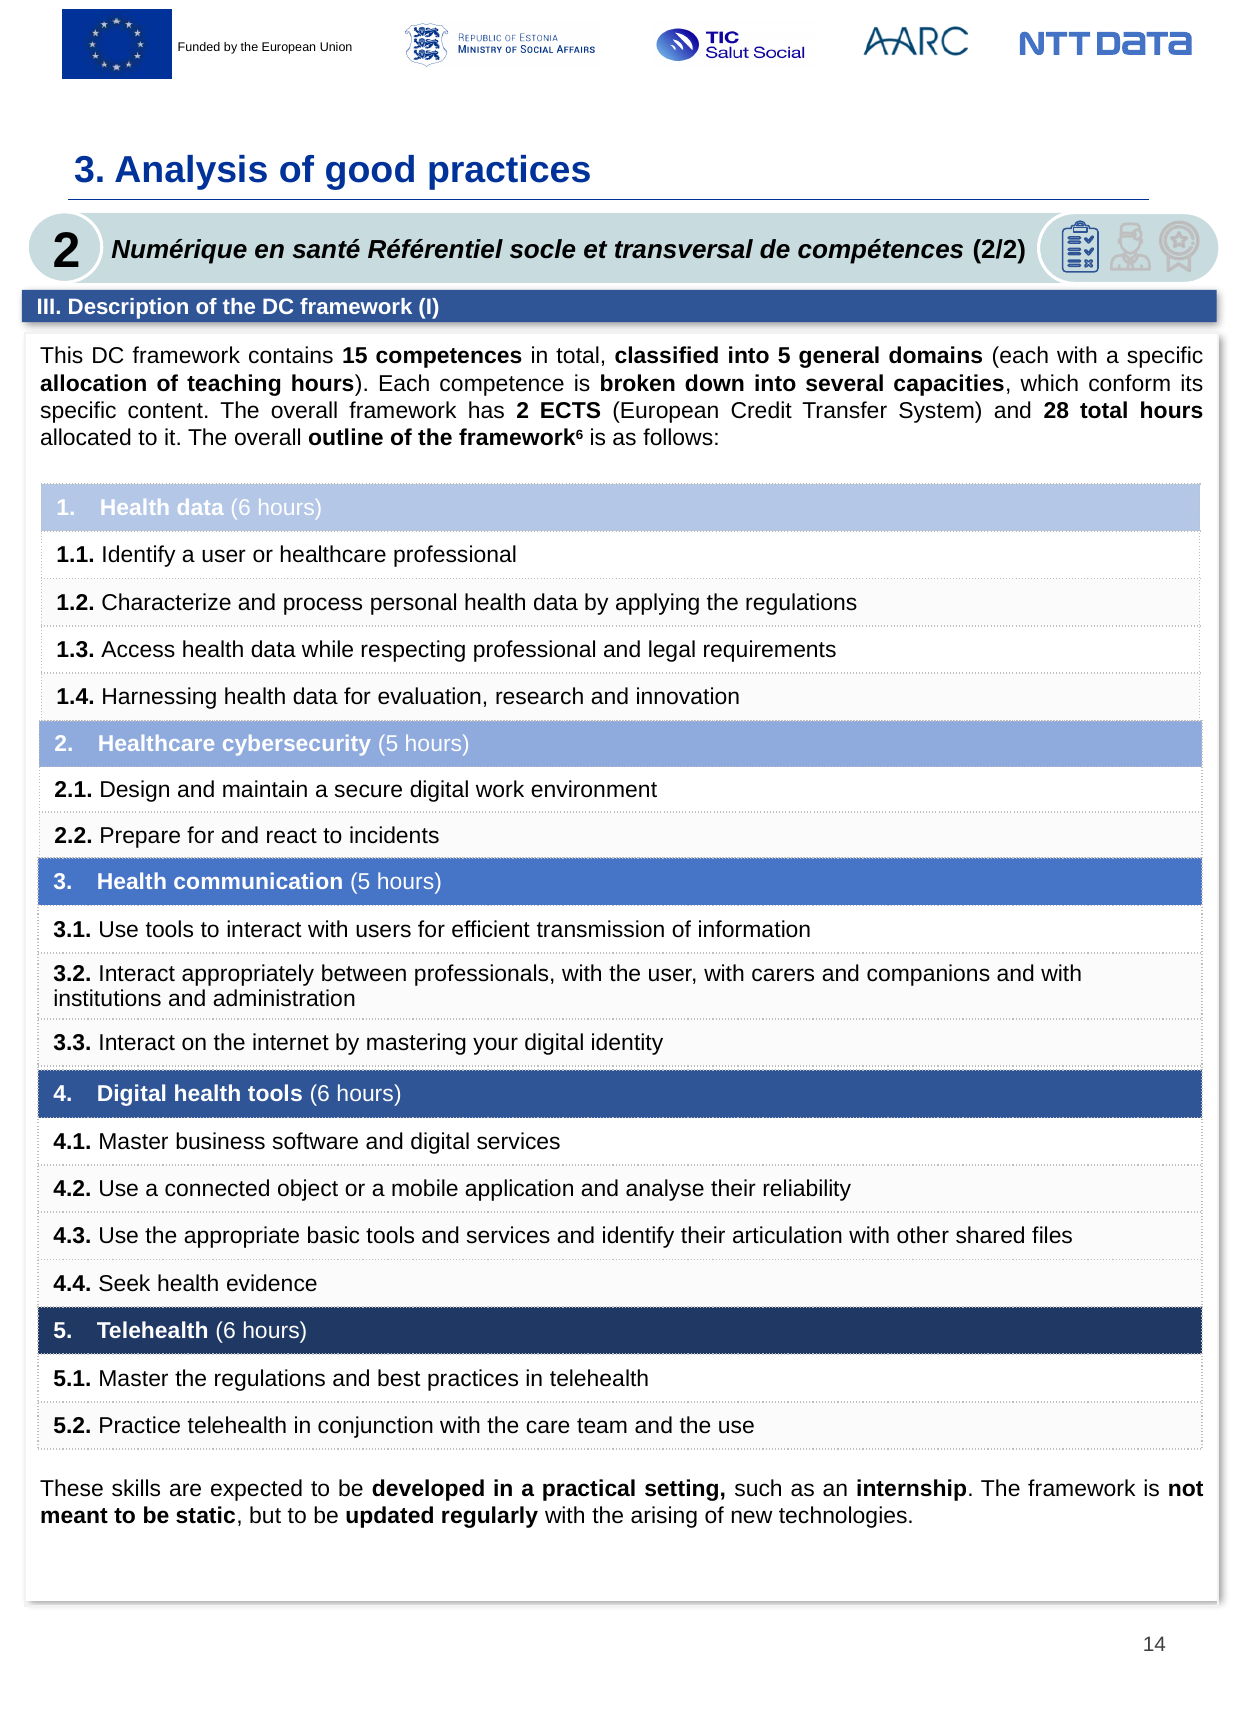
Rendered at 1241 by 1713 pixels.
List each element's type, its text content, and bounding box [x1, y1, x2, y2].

picture [653, 19, 817, 67]
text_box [28, 212, 1220, 284]
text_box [25, 333, 1219, 1606]
picture [405, 20, 601, 68]
text_box III. Description of the DC framework (I) [21, 289, 1218, 323]
text_box 14 [901, 1606, 1181, 1689]
picture [62, 9, 172, 79]
picture [863, 20, 974, 67]
text_box 3. Analysis of good practices [59, 111, 1181, 212]
